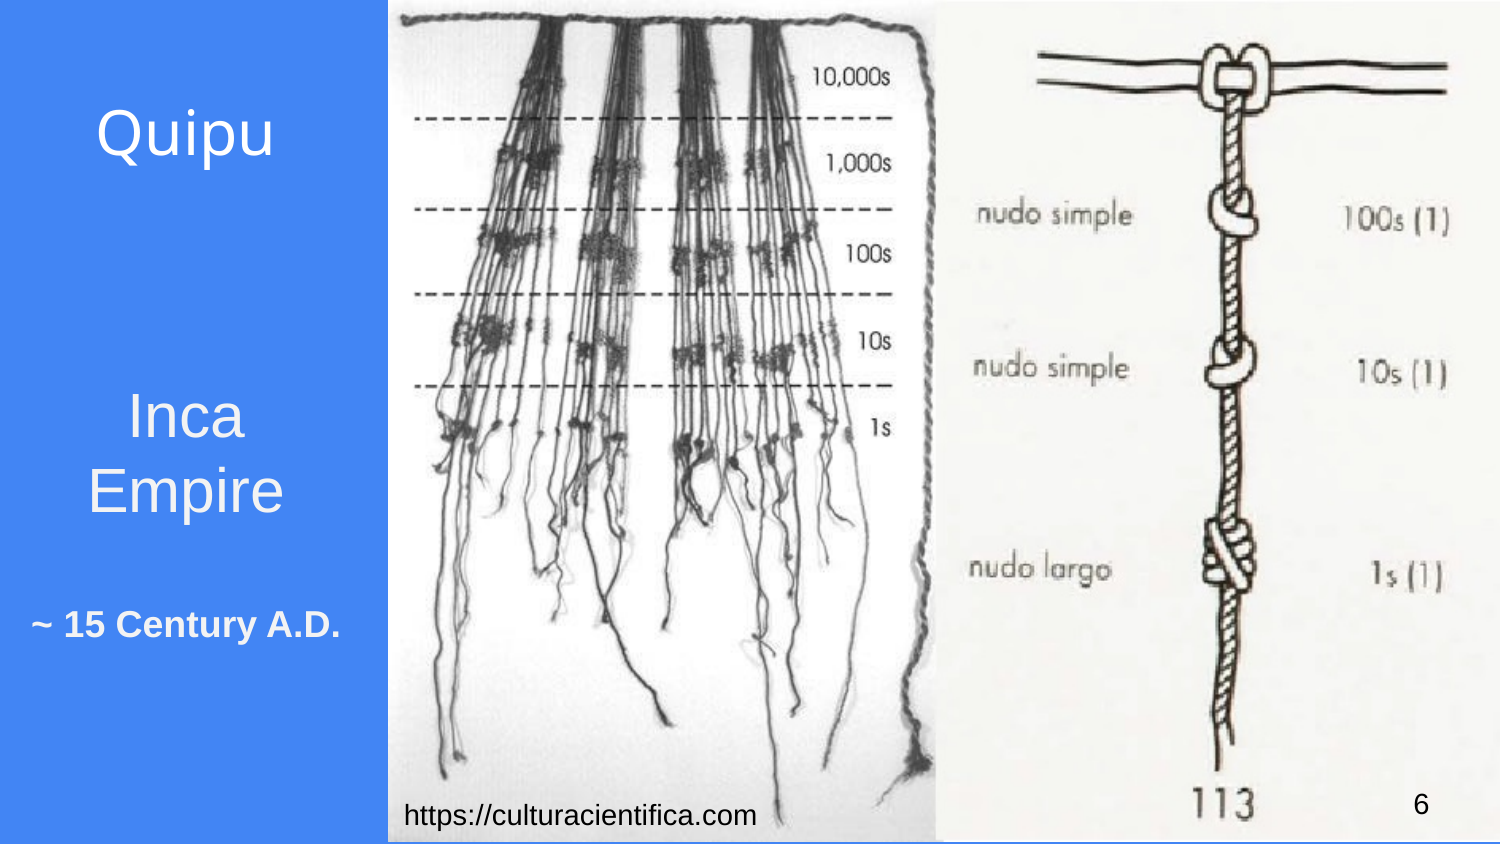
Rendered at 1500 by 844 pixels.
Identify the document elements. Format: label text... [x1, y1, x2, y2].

title Quipu [50, 78, 322, 230]
text_box Inca Empire ~ 15 Century A.D. [6, 360, 366, 657]
picture [388, 0, 1500, 842]
